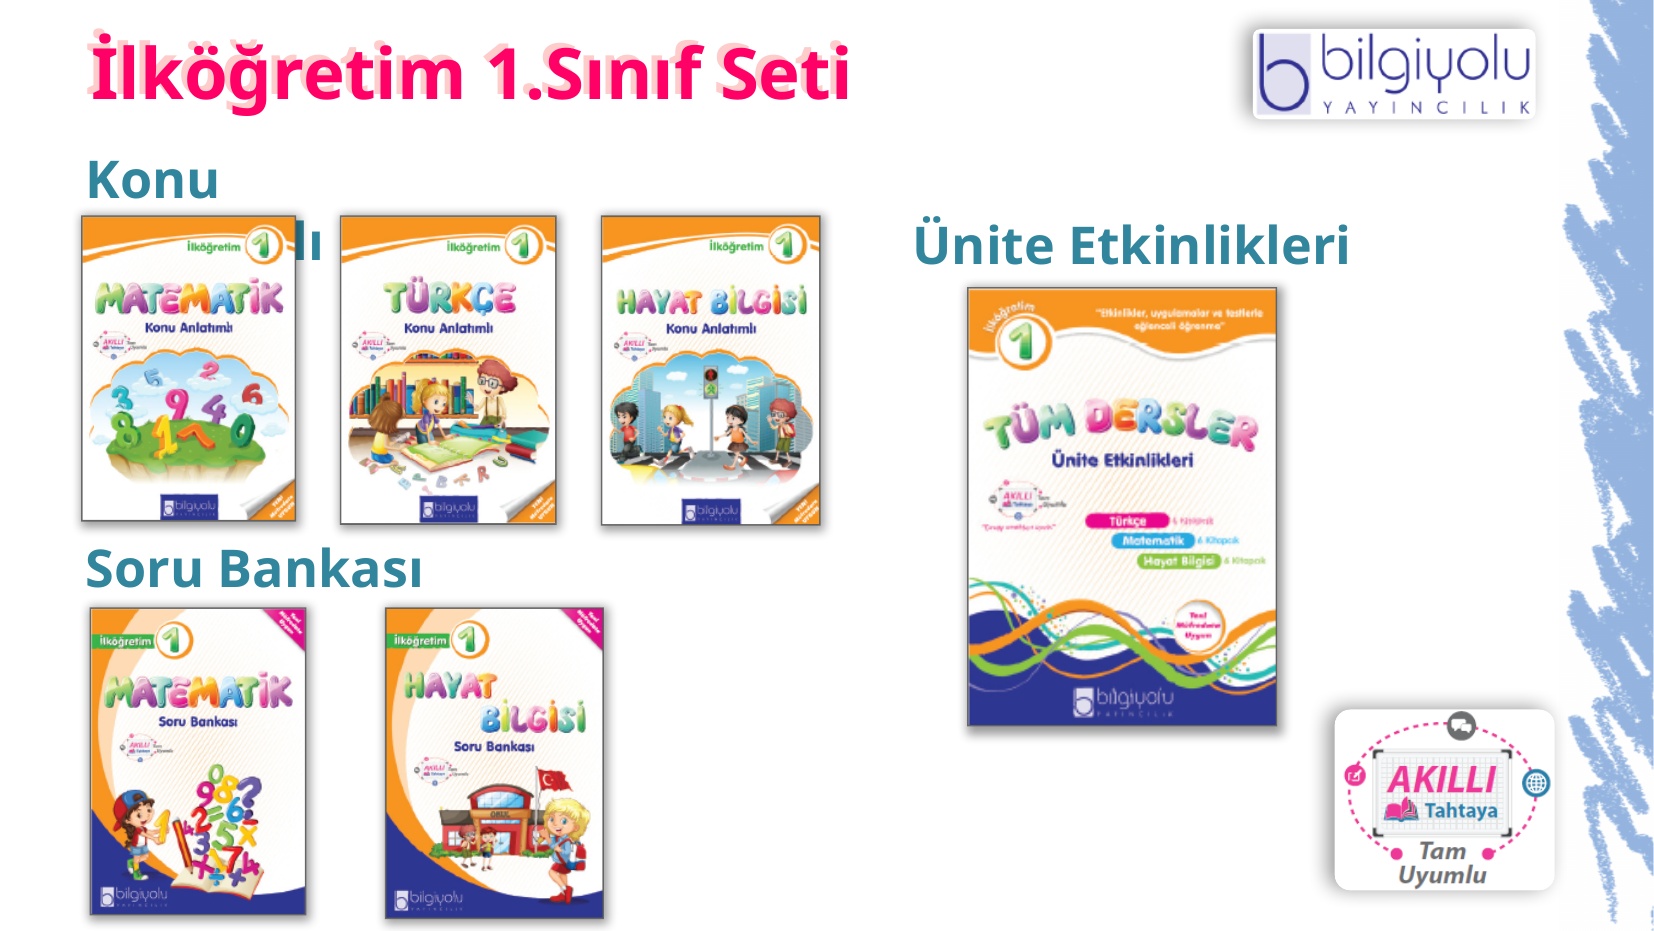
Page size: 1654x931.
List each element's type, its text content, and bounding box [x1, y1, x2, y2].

picture [968, 0, 1654, 930]
picture [90, 608, 306, 915]
picture [341, 216, 556, 524]
text_box İlköğretim 1.Sınıf Seti [76, 21, 981, 122]
picture [602, 216, 820, 525]
picture [82, 216, 295, 521]
text_box Konu Anlatımlı [70, 138, 485, 279]
text_box Soru Bankası [70, 528, 485, 606]
picture [1252, 28, 1536, 120]
picture [386, 608, 603, 918]
text_box İlköğretim 1.Sınıf Seti [70, 16, 981, 116]
text_box Ünite Etkinlikleri [897, 205, 1373, 283]
picture [1334, 709, 1555, 891]
